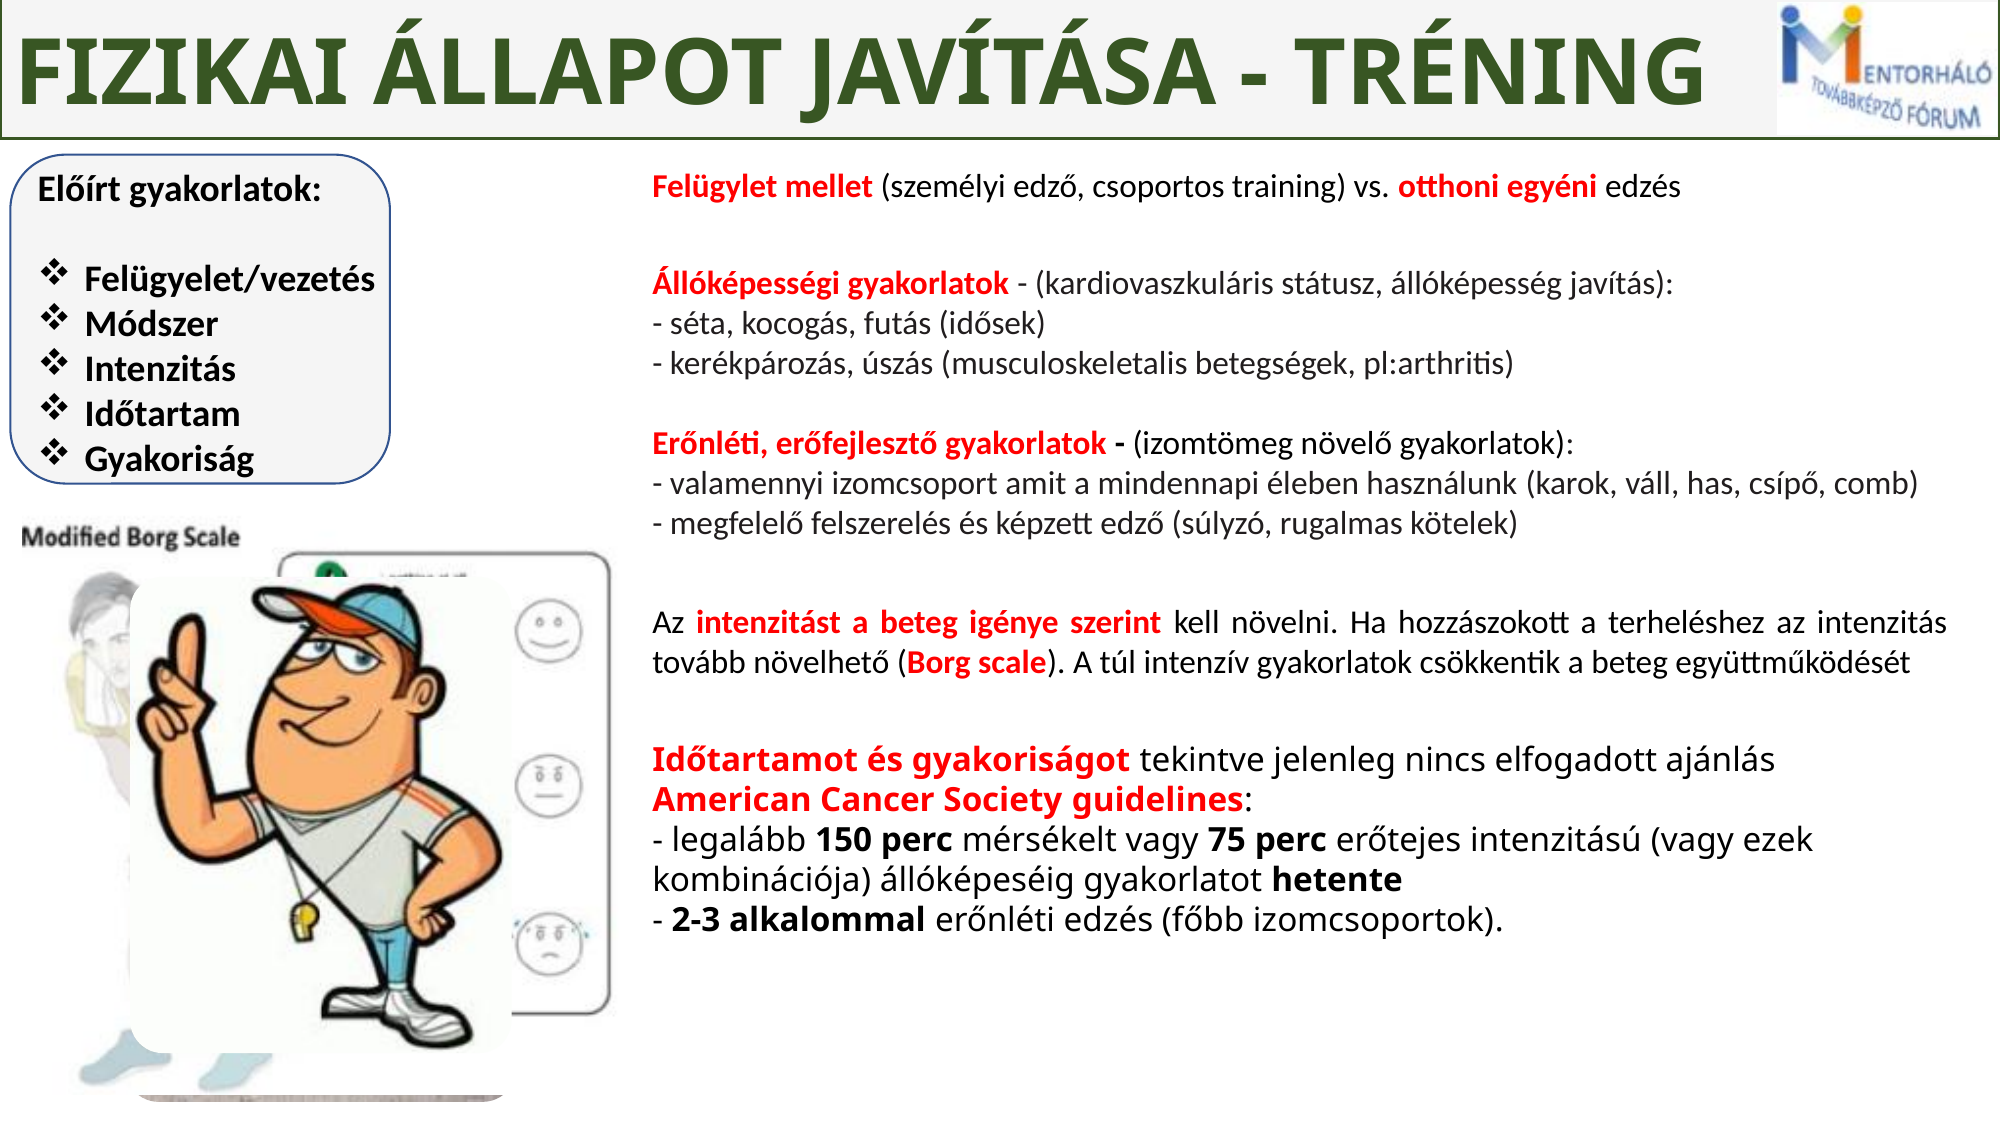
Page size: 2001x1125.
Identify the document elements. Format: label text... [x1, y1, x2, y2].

text_box Az intenzitást a beteg igénye szerint kell növelni. Ha hozzászokott a terheléshez az intenzitás tovább növelhető (Borg scale). A túl intenzív gyakorlatok csökkentik a beteg együttműködését [637, 593, 1964, 688]
text_box Időtartamot és gyakoriságot tekintve jelenleg nincs elfogadott ajánlás American Cancer Society guidelines: - legalább 150 perc mérsékelt vagy 75 perc erőtejes intenzitású (vagy ezek kombinációja) állóképeséig gyakorlatot hetente - 2-3 alkalommal erőnléti edzés (főbb izomcsoportok). [637, 730, 1964, 945]
text_box Előírt gyakorlatok: Felügyelet/vezetés Módszer Intenzitás Időtartam Gyakoriság [22, 157, 619, 501]
text_box Felügylet mellet (személyi edző, csoportos training) vs. otthoni egyéni edzés [637, 157, 1964, 212]
text_box Állóképességi gyakorlatok - (kardiovaszkuláris státusz, állóképesség javítás): - séta, kocogás, futás (idősek) - kerékpározás, úszás (musculoskeletalis betegségek, pl:arthritis) Erőnléti, erőfejlesztő gyakorlatok - (izomtömeg növelő gyakorlatok): - valamennyi izomcsoport amit a mindennapi éleben használunk (karok, váll, has, csípő, comb) - megfelelő felszerelés és képzett edző (súlyzó, rugalmas kötelek) [637, 253, 1964, 549]
picture [22, 501, 619, 1102]
text_box FIZIKAI ÁLLAPOT JAVÍTÁSA - TRÉNING [0, 0, 2000, 140]
text_box [46, 153, 355, 157]
picture [1777, 2, 1997, 135]
text_box [9, 174, 22, 465]
